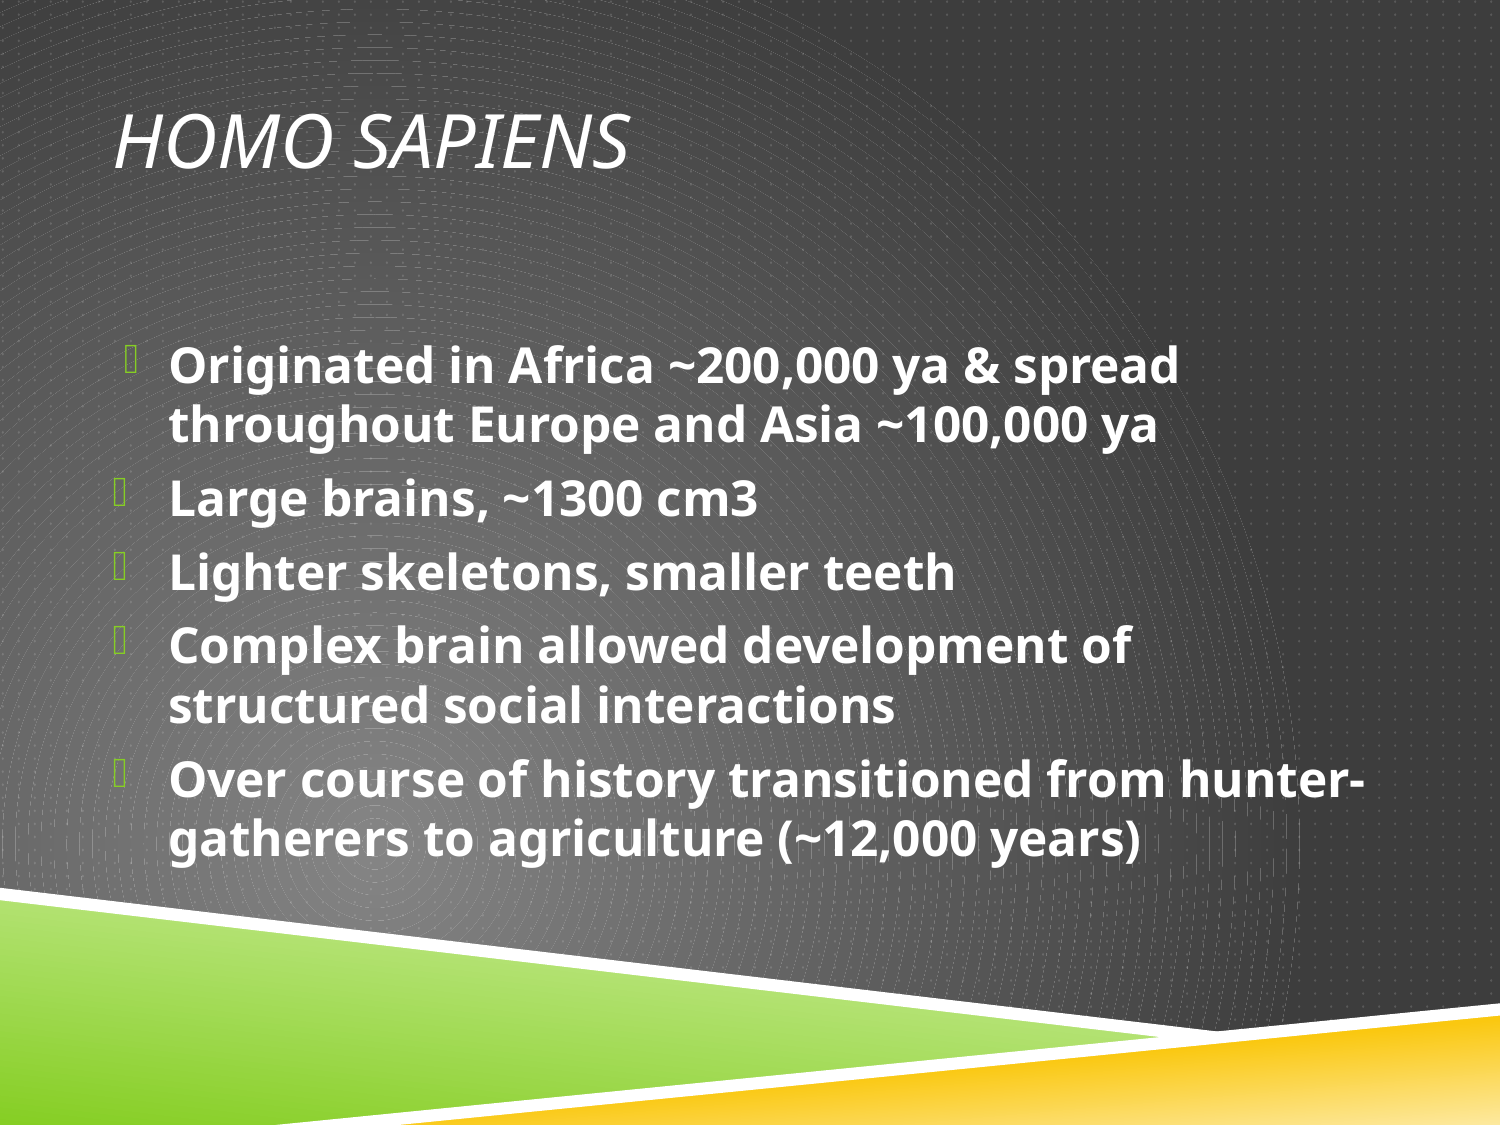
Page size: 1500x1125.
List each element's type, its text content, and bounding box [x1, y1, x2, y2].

list Originated in Africa ~200,000 ya & spread throughout Europe and Asia ~100,000 ya Large brains, ~1300 cm3 Lighter skeletons, smaller teeth Complex brain allowed development of structured social interactions Over course of history transitioned from hunter-gatherers to agriculture (~12,000 years) [112, 262, 1388, 875]
title Homo sapiens [112, 45, 1388, 233]
